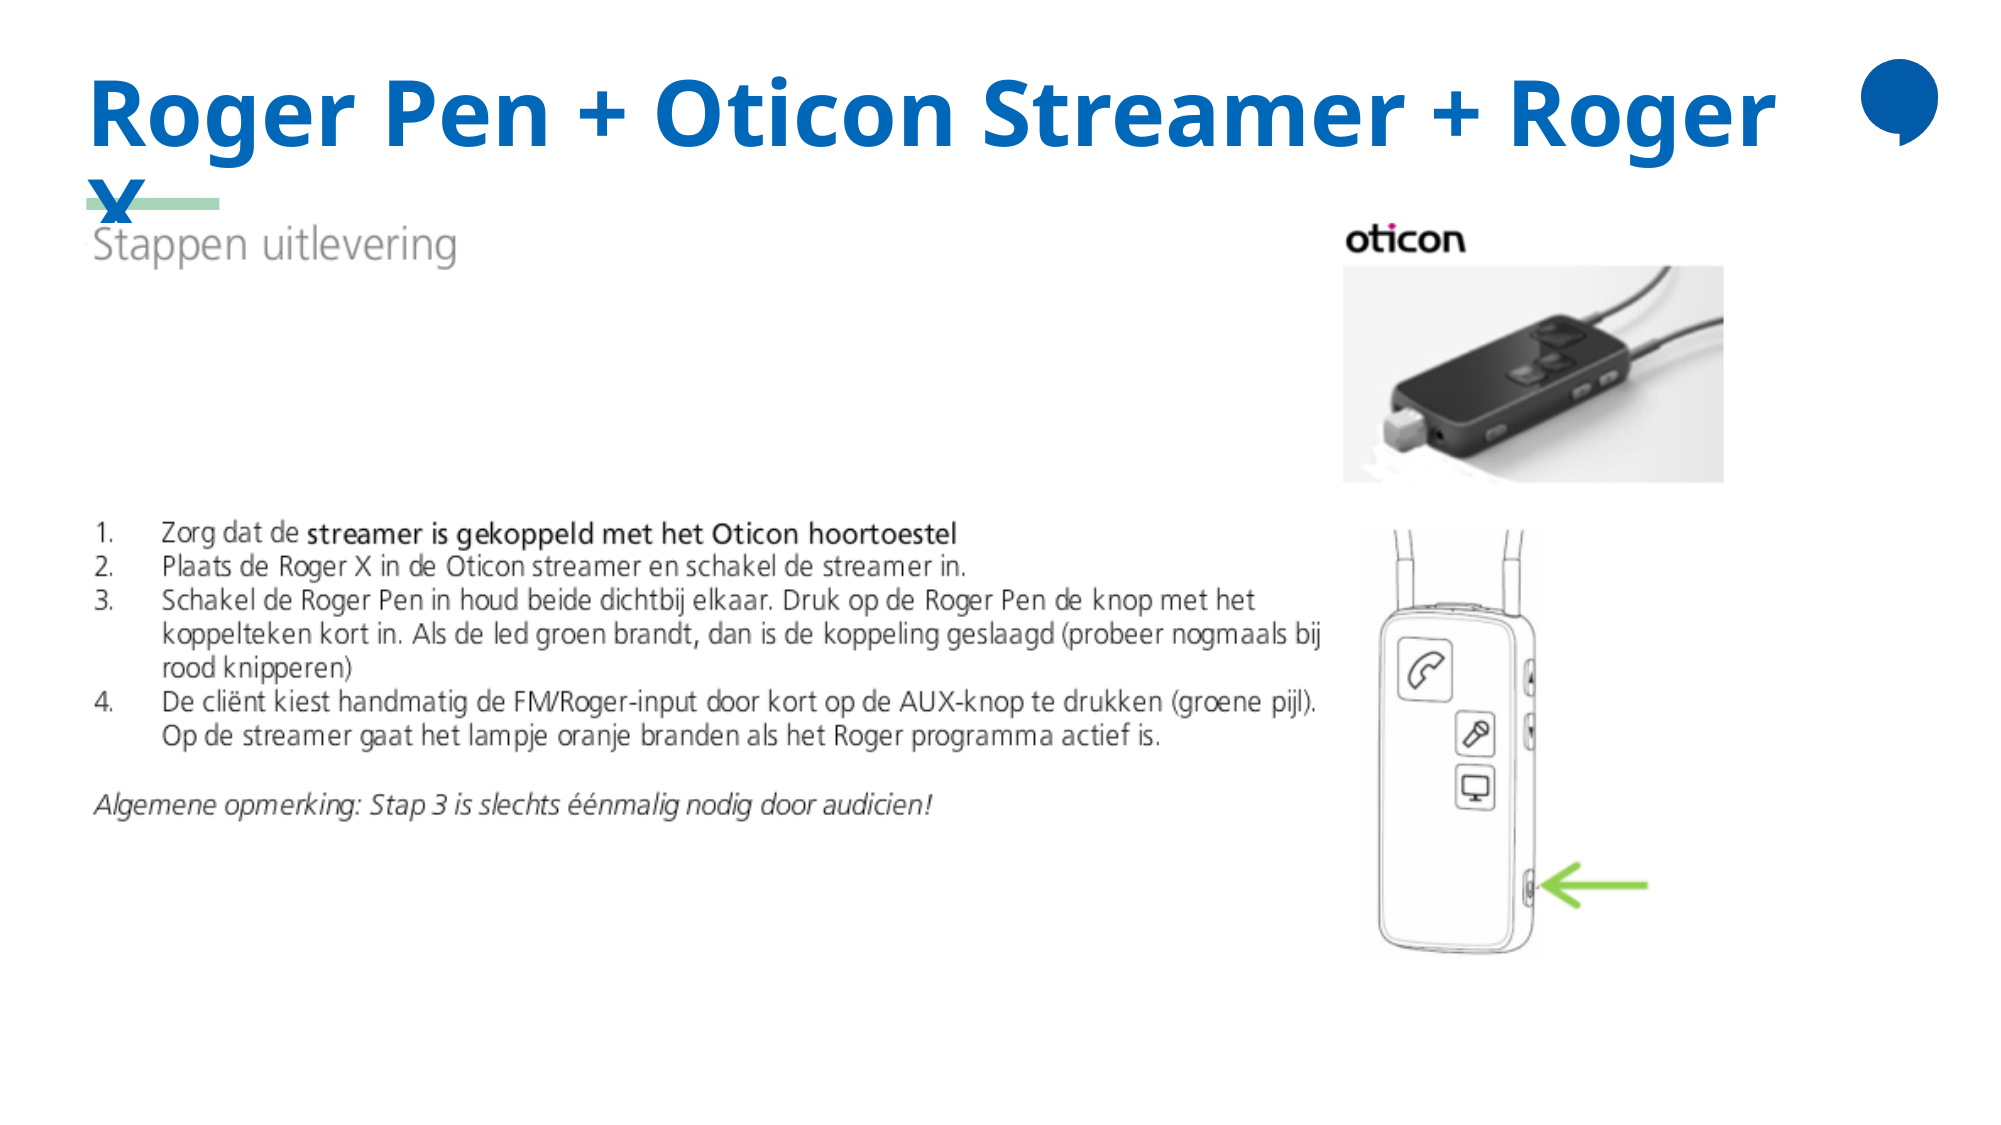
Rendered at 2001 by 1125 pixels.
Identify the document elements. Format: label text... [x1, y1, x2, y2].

picture [1864, 59, 1938, 146]
title Roger Pen + Oticon Streamer + Roger X [86, 59, 1864, 191]
picture [86, 223, 1876, 966]
